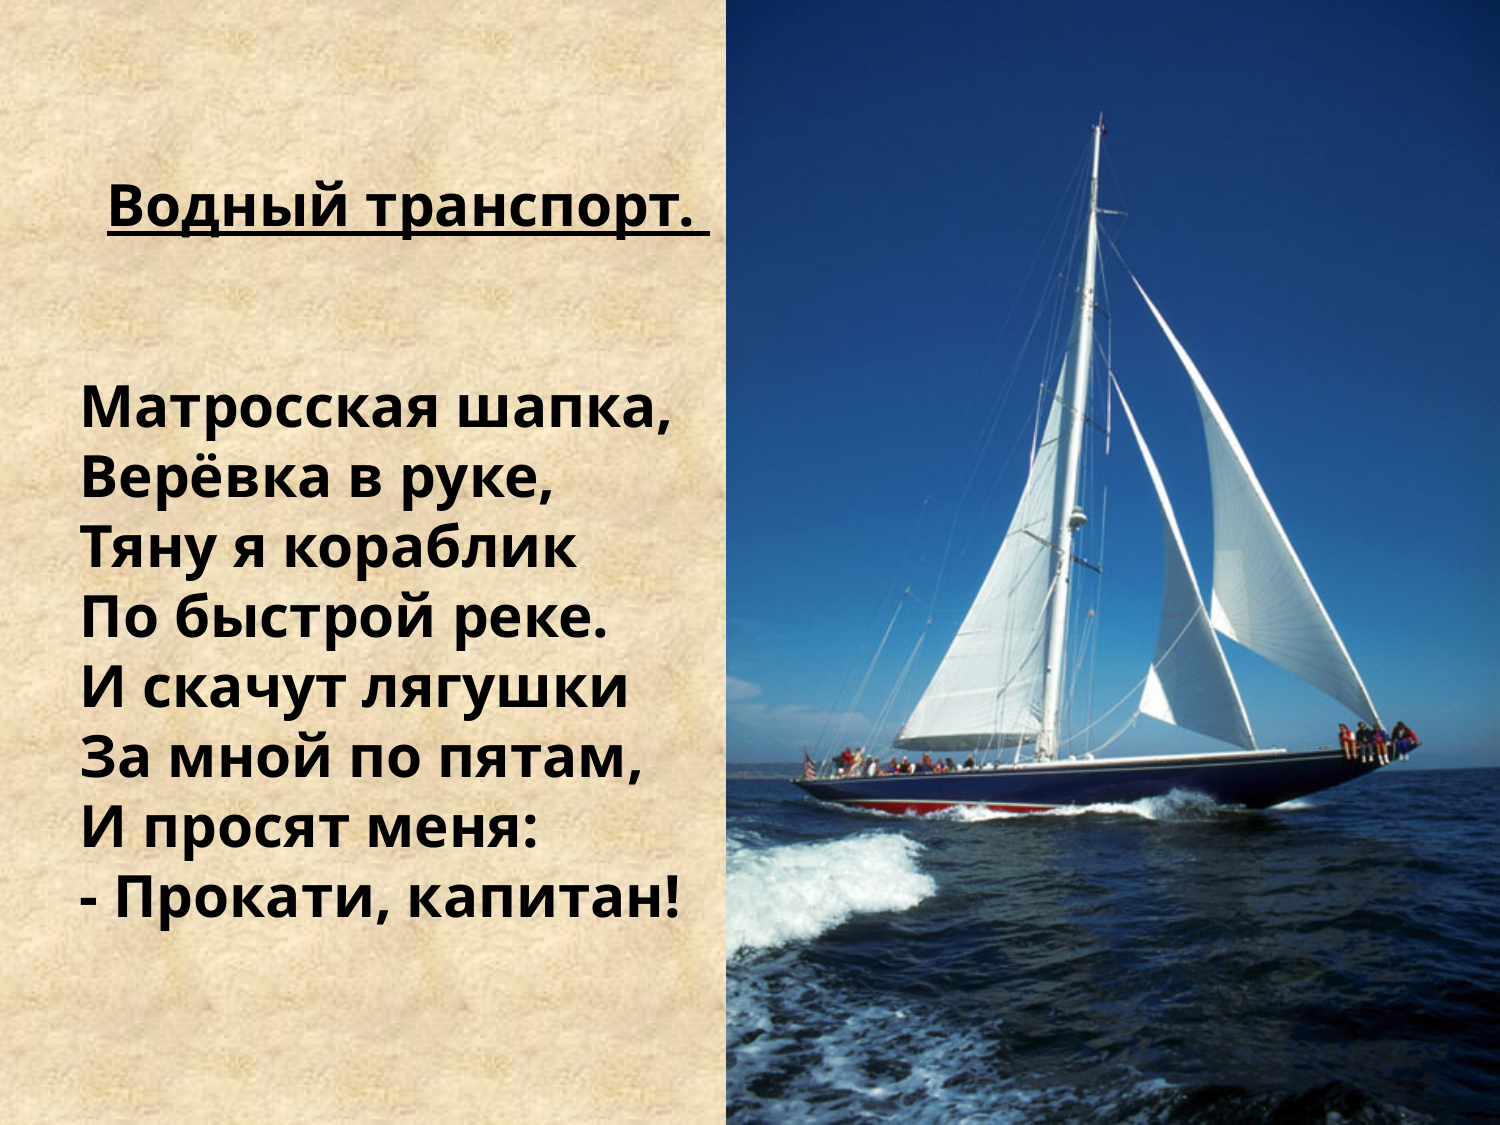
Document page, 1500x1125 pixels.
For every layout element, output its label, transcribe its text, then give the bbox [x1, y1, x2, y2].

text_box Водный транспорт. [76, 160, 721, 246]
text_box Матросская шапка, Верёвка в руке, Тяну я кораблик По быстрой реке. И скачут лягушки За мной по пятам, И просят меня: - Прокати, капитан! [64, 361, 721, 937]
picture [0, 0, 1500, 1125]
